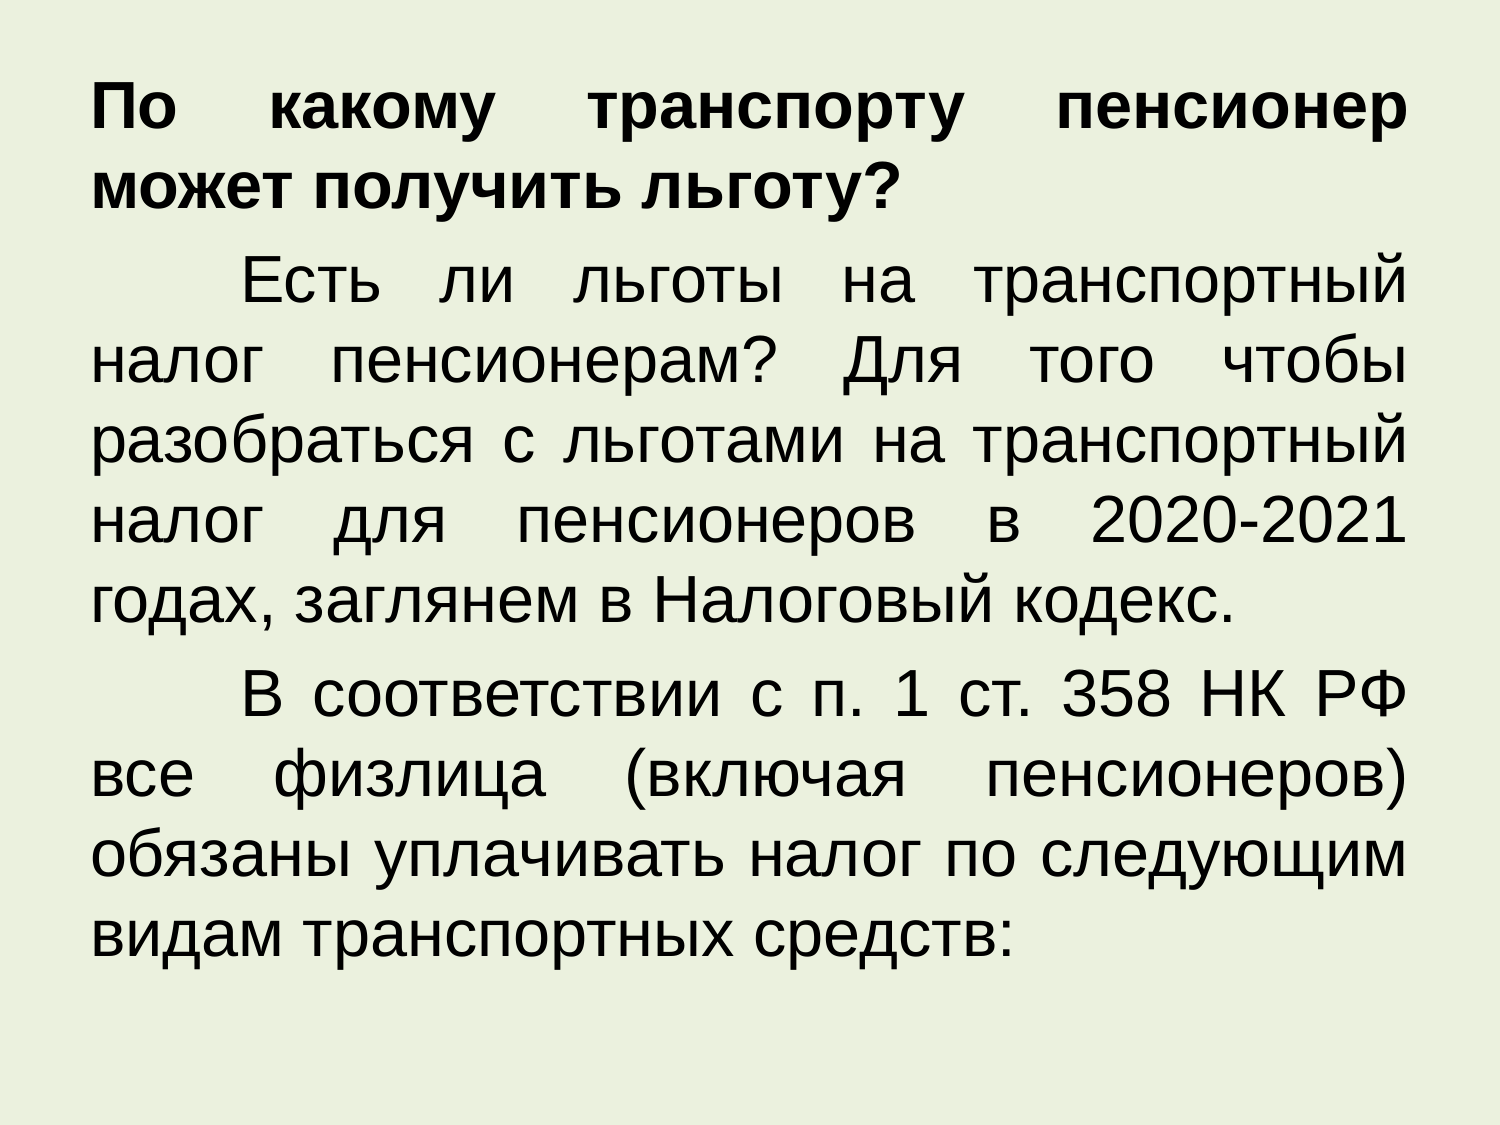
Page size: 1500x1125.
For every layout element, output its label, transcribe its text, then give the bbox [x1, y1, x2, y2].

list По какому транспорту пенсионер может получить льготу? Есть ли льготы на транспортный налог пенсионерам? Для того чтобы разобраться с льготами на транспортный налог для пенсионеров в 2020-2021 годах, заглянем в Налоговый кодекс. В соответствии с п. 1 ст. 358 НК РФ все физлица (включая пенсионеров) обязаны уплачивать налог по следующим видам транспортных средств: [75, 54, 1425, 1035]
